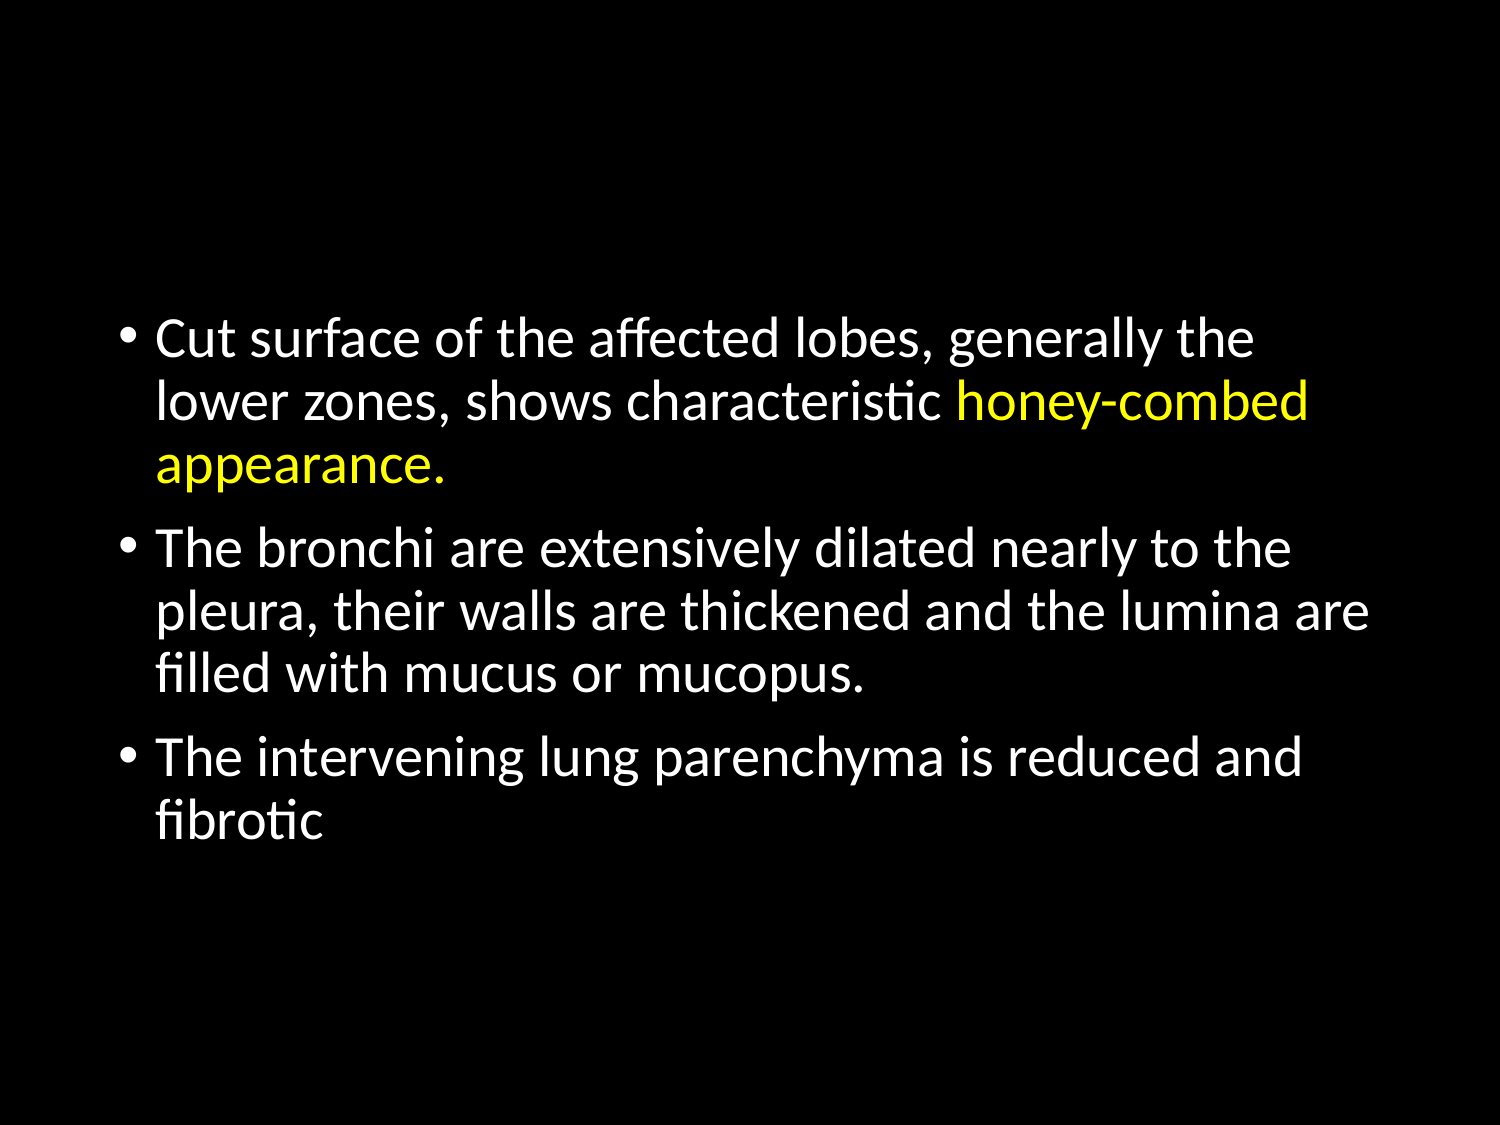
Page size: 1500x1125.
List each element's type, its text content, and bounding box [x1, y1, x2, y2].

list Cut surface of the aﬀected lobes, generally the lower zones, shows characteristic honey-combed appearance. The bronchi are extensively dilated nearly to the pleura, their walls are thickened and the lumina are filled with mucus or mucopus. The intervening lung parenchyma is reduced and fibrotic [103, 299, 1397, 1014]
